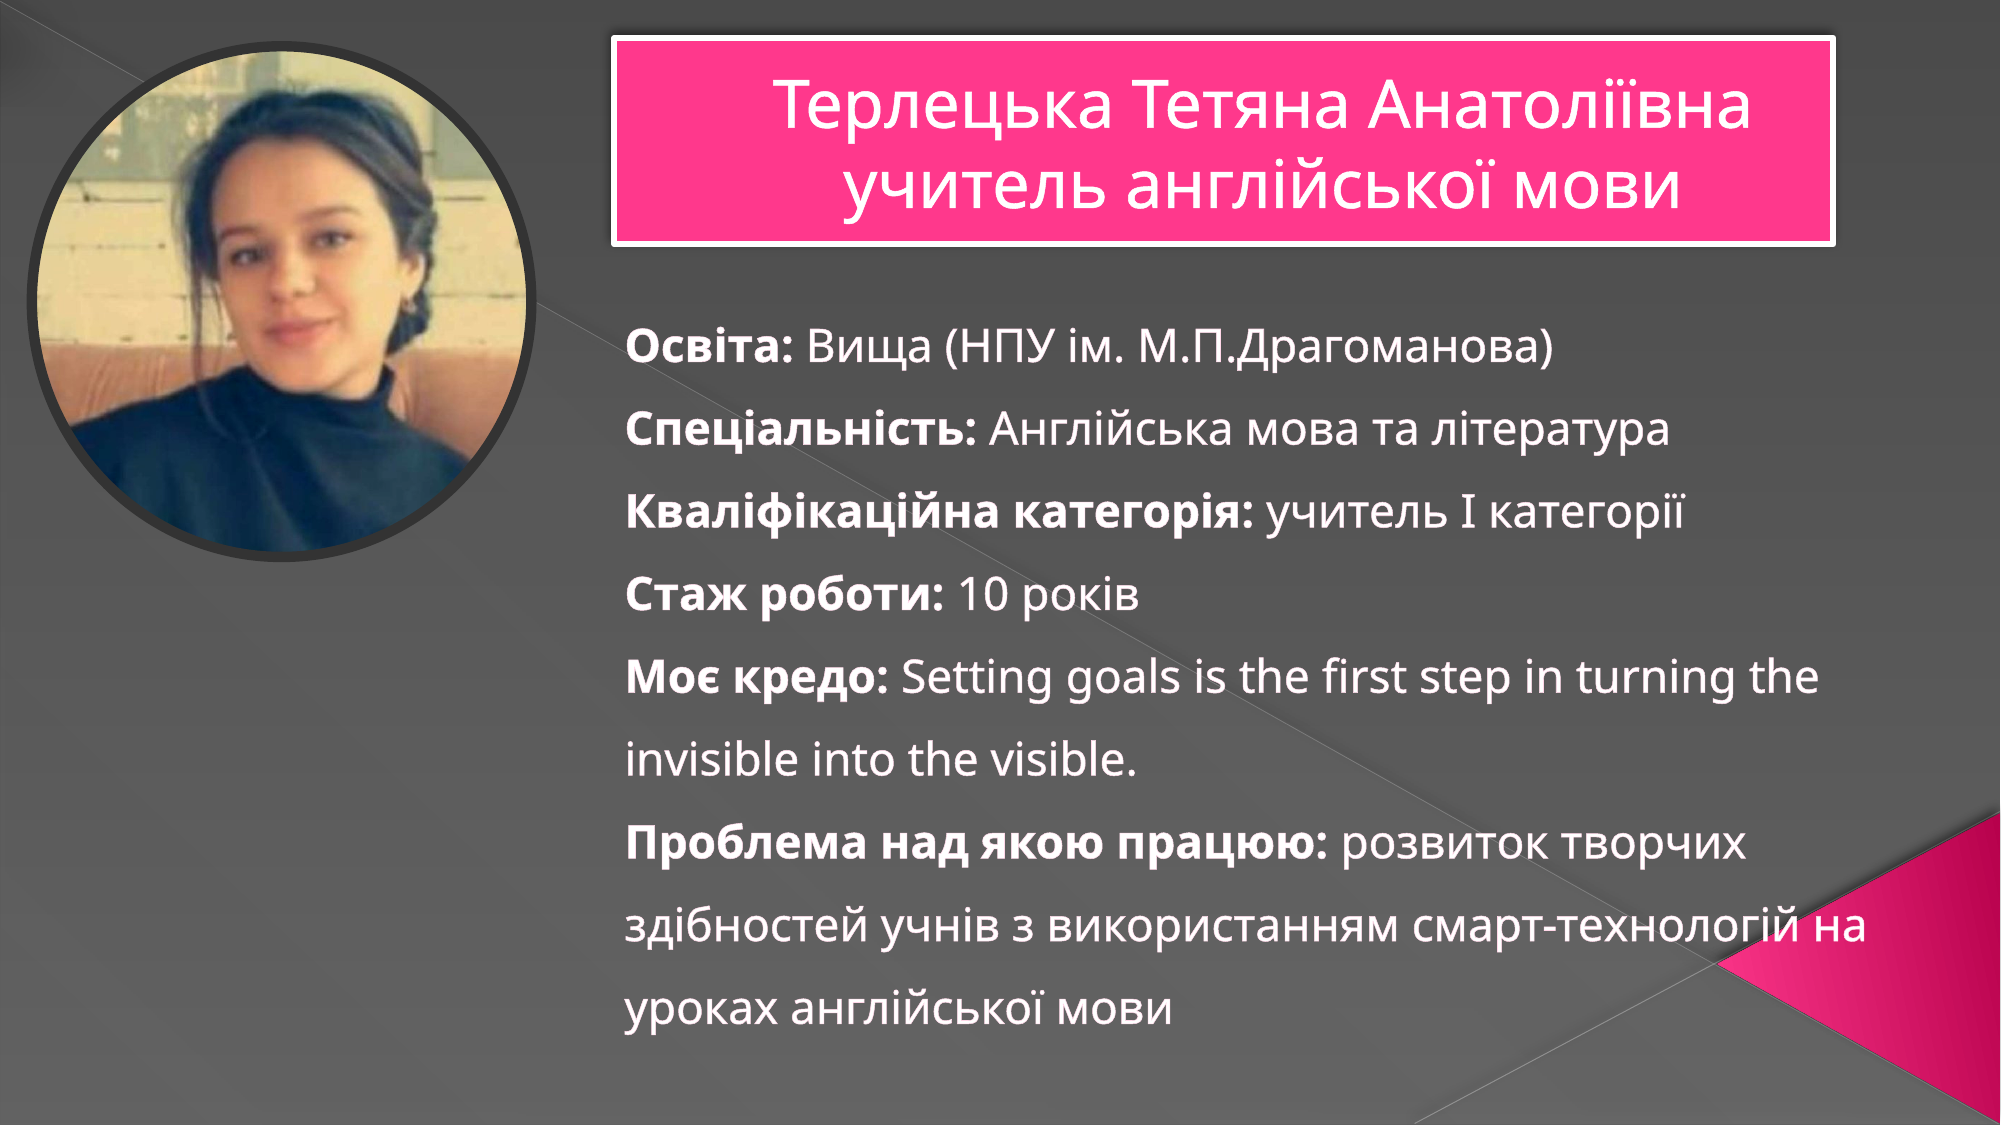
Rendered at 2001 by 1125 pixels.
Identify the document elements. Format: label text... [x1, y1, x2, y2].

subtitle Освіта: Вища (НПУ ім. М.П.Драгоманова) Спеціальність: Англійська мова та література Кваліфікаційна категорія: учитель І категорії Стаж роботи: 10 років Моє кредо: Setting goals is the first step in turning the invisible into the visible. Проблема над якою працюю: розвиток творчих здібностей учнів з використанням смарт-технологій на уроках англійської мови [609, 280, 1981, 1043]
picture [31, 46, 532, 558]
title Терлецька Тетяна Анатоліївна учитель англійської мови [611, 35, 1836, 247]
